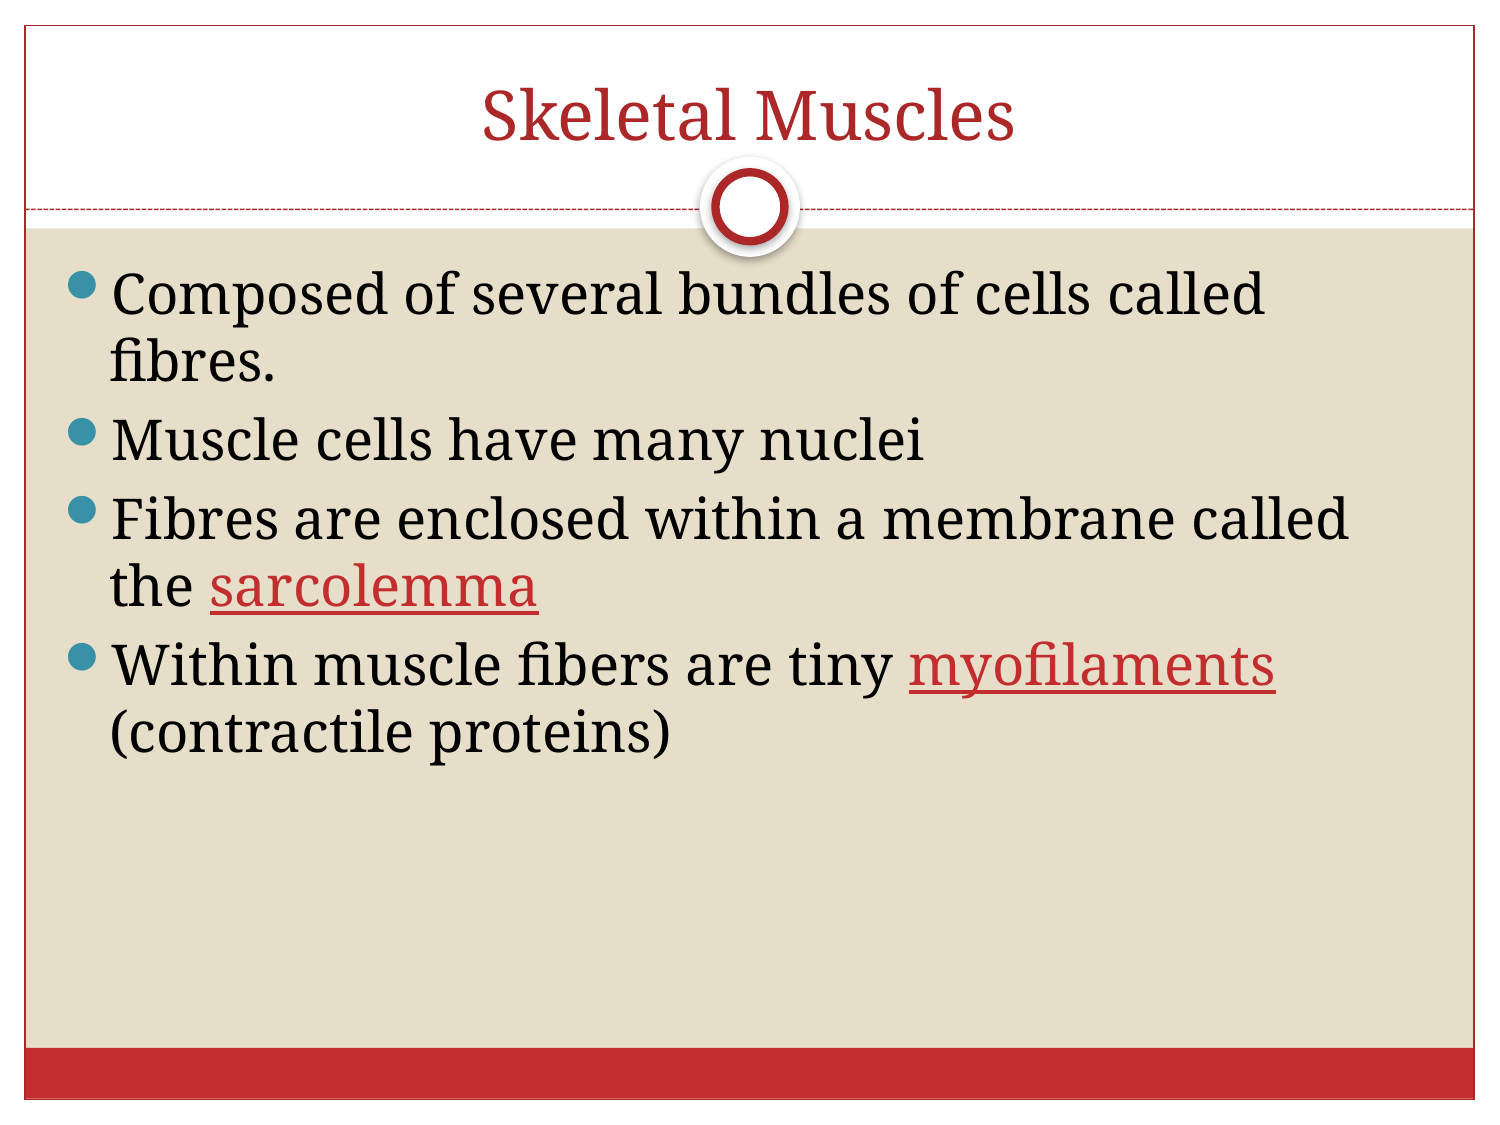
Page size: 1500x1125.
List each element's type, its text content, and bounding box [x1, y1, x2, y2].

title Skeletal Muscles [49, 37, 1450, 162]
list Composed of several bundles of cells called fibres. Muscle cells have many nuclei Fibres are enclosed within a membrane called the sarcolemma Within muscle fibers are tiny myofilaments (contractile proteins) [49, 250, 1445, 1001]
